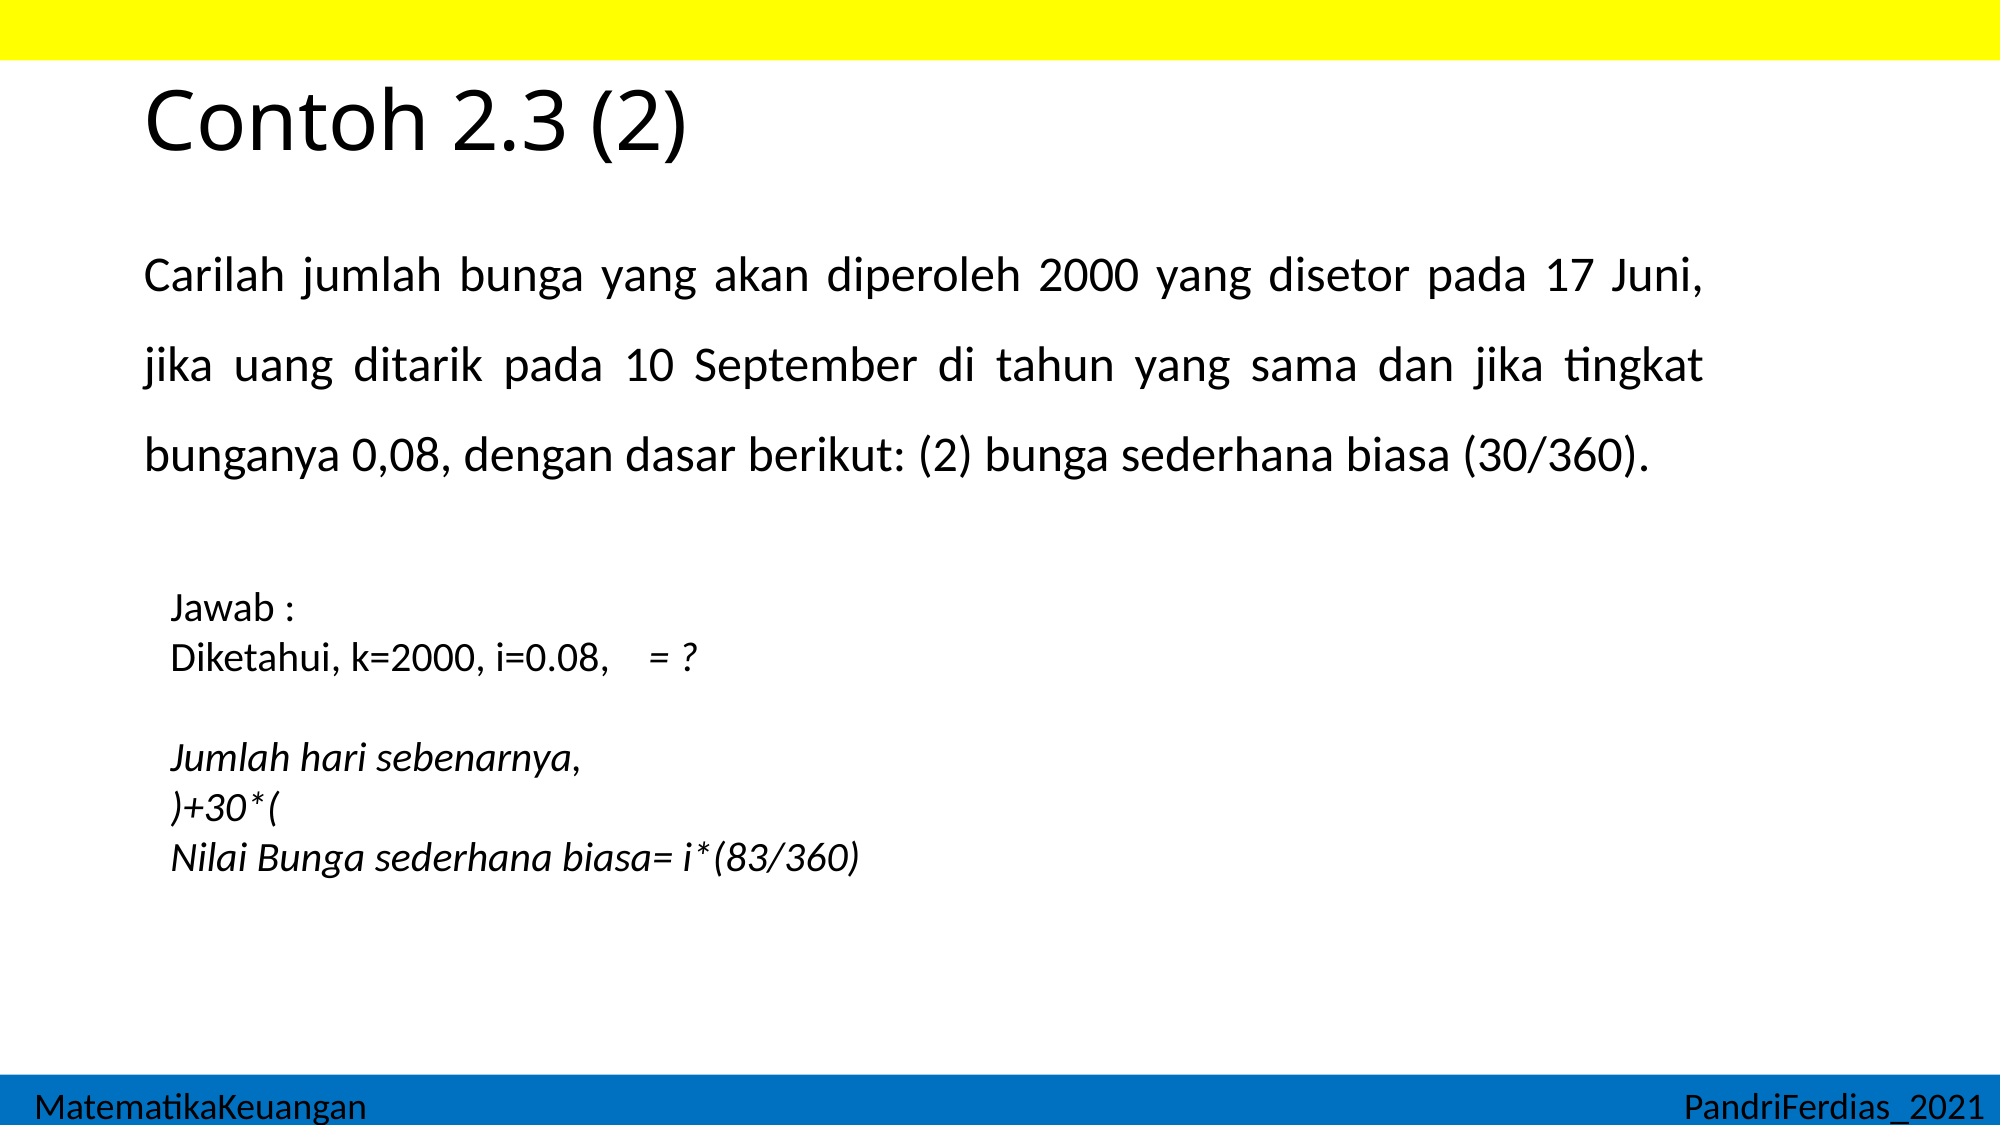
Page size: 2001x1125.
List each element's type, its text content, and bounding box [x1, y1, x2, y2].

subtitle Carilah jumlah bunga yang akan diperoleh 2000 yang disetor pada 17 Juni, jika uang ditarik pada 10 September di tahun yang sama dan jika tingkat bunganya 0,08, dengan dasar berikut: (2) bunga sederhana biasa (30/360). [128, 203, 1720, 460]
text_box MatematikaKeuangan PandriFerdias_2021 [0, 1074, 2000, 1125]
title Contoh 2.3 (2) [128, 87, 1629, 177]
text_box [0, 0, 2000, 61]
